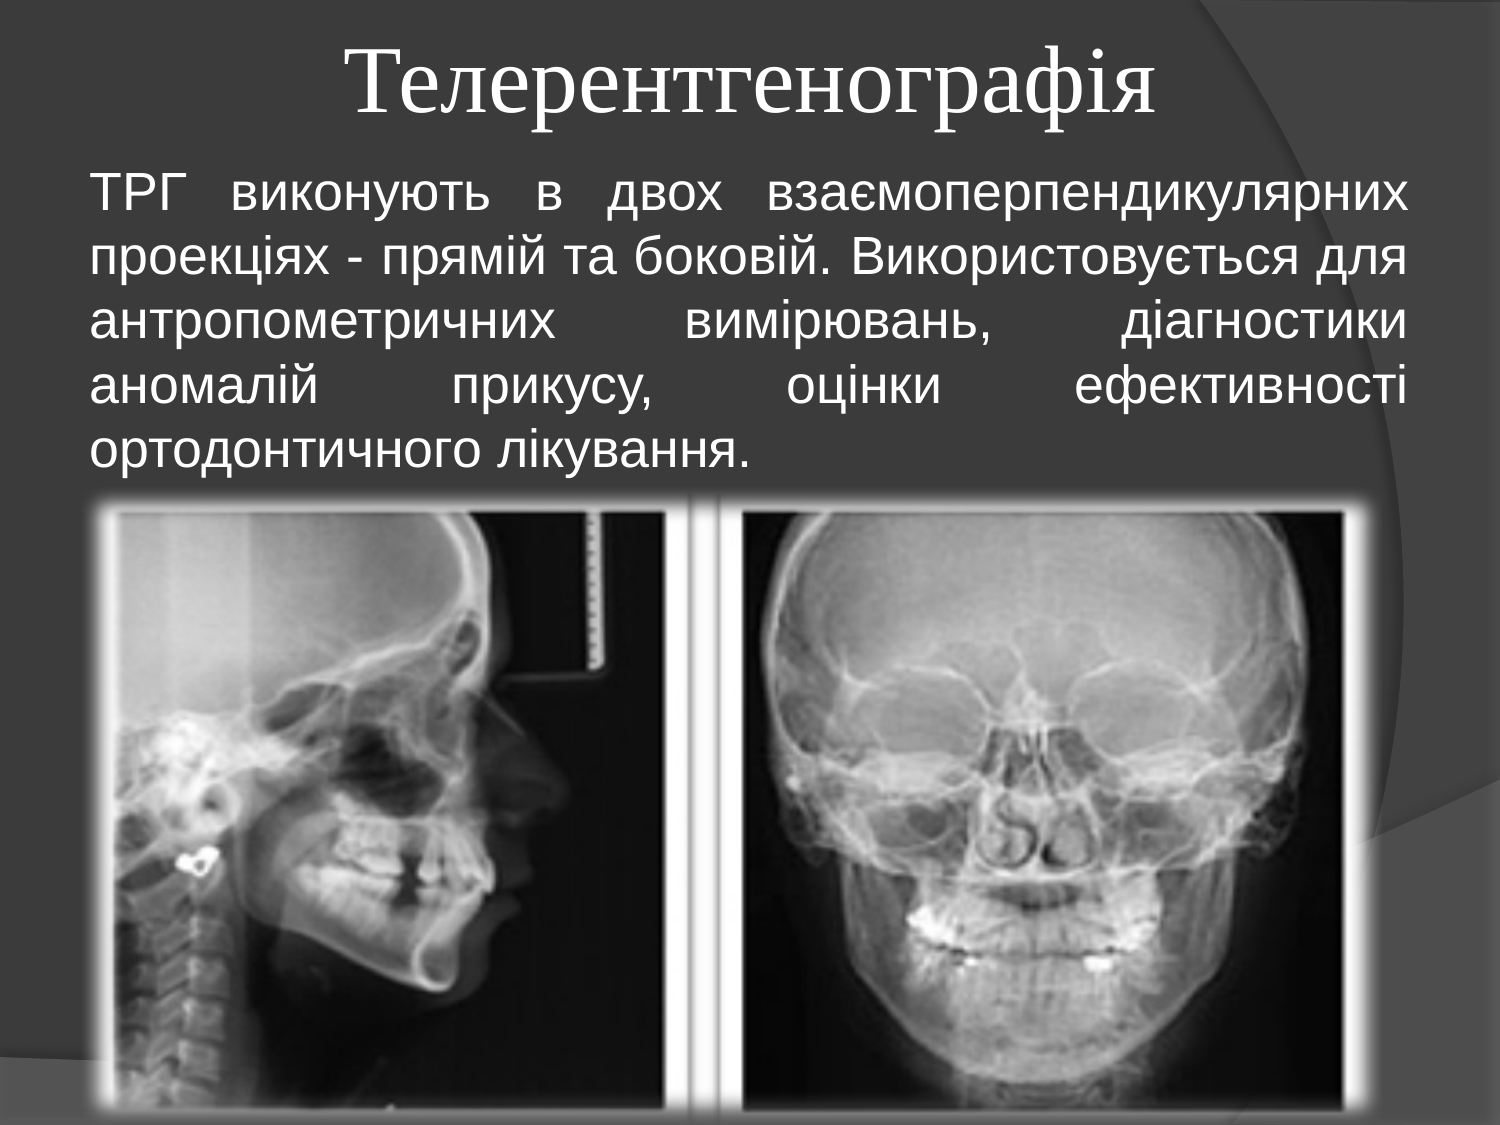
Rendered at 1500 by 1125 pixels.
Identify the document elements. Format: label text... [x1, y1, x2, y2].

title Телерентгенографія [75, 0, 1425, 149]
list ТРГ виконують в двох взаємоперпендикулярних проекціях - прямій та боковій. Використовується для антропометричних вимірювань, діагностики аномалій прикусу, оцінки ефективності ортодонтичного лікування. [75, 149, 1425, 492]
picture [81, 486, 1382, 1125]
